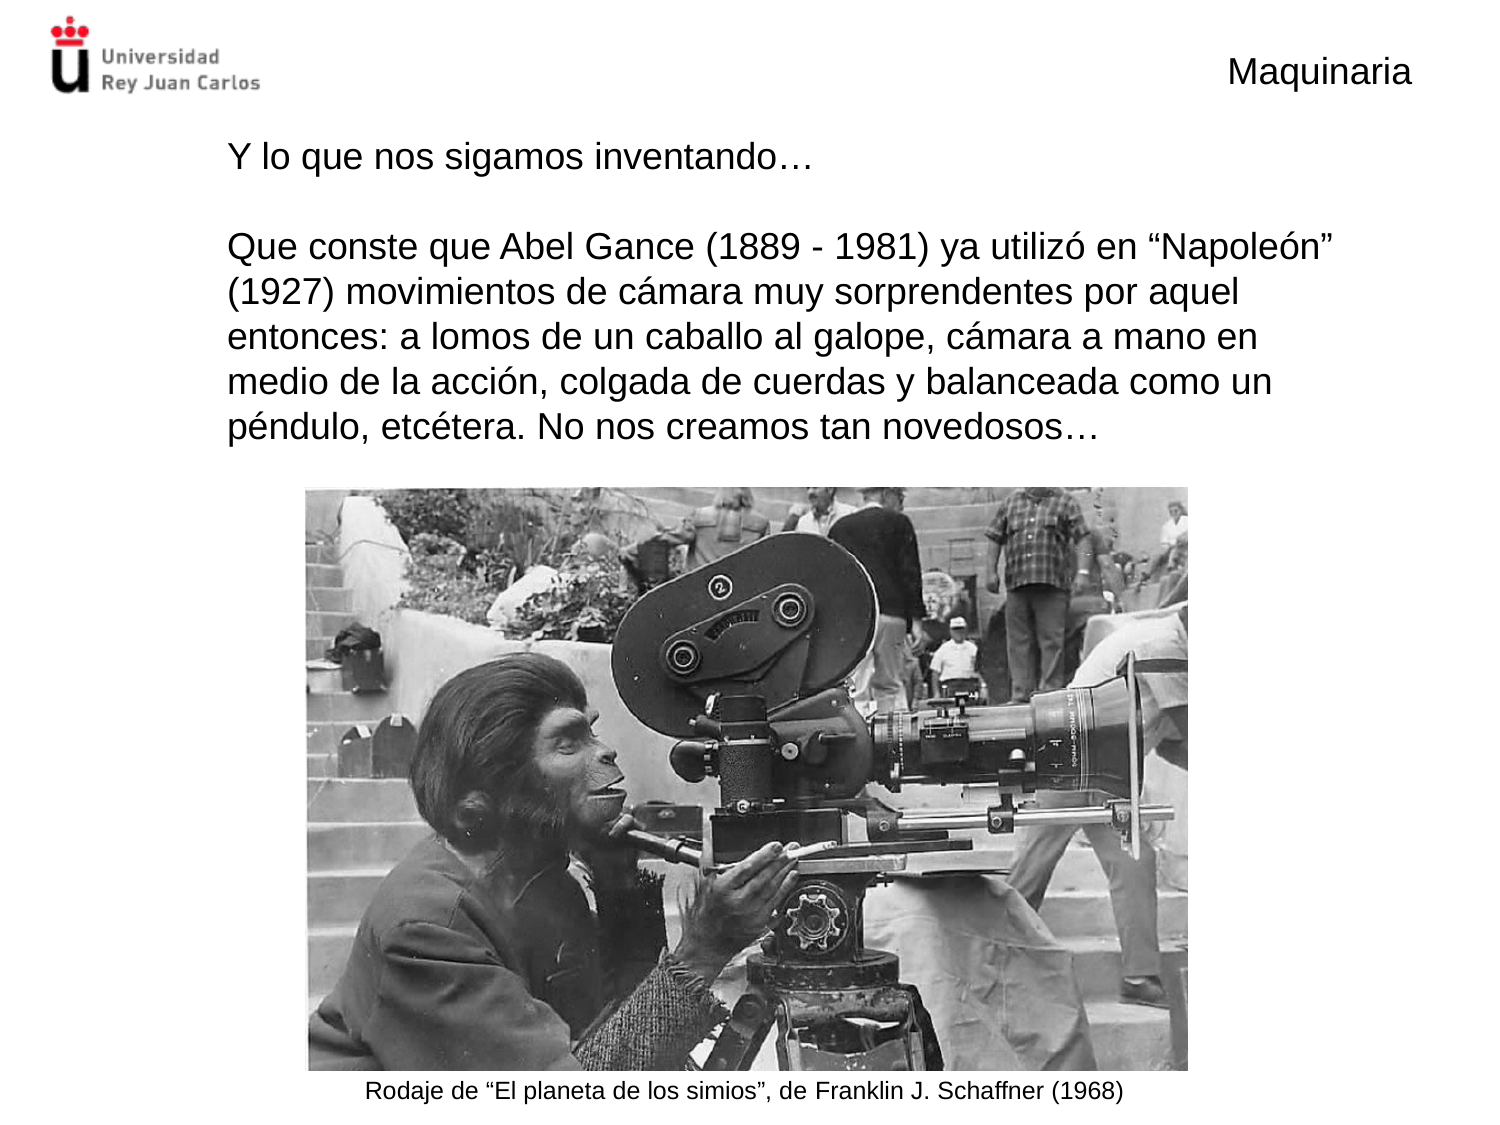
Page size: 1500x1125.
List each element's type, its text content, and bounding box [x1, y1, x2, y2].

text_box Rodaje de “El planeta de los simios”, de Franklin J. Schaffner (1968) [349, 1080, 1163, 1112]
text_box Y lo que nos sigamos inventando… Que conste que Abel Gance (1889 - 1981) ya utilizó en “Napoleón” (1927) movimientos de cámara muy sorprendentes por aquel entonces: a lomos de un caballo al galope, cámara a mano en medio de la acción, colgada de cuerdas y balanceada como un péndulo, etcétera. No nos creamos tan novedosos… [212, 124, 1350, 455]
picture [304, 487, 1188, 1071]
picture [26, 5, 290, 113]
text_box Maquinaria [1212, 39, 1438, 100]
